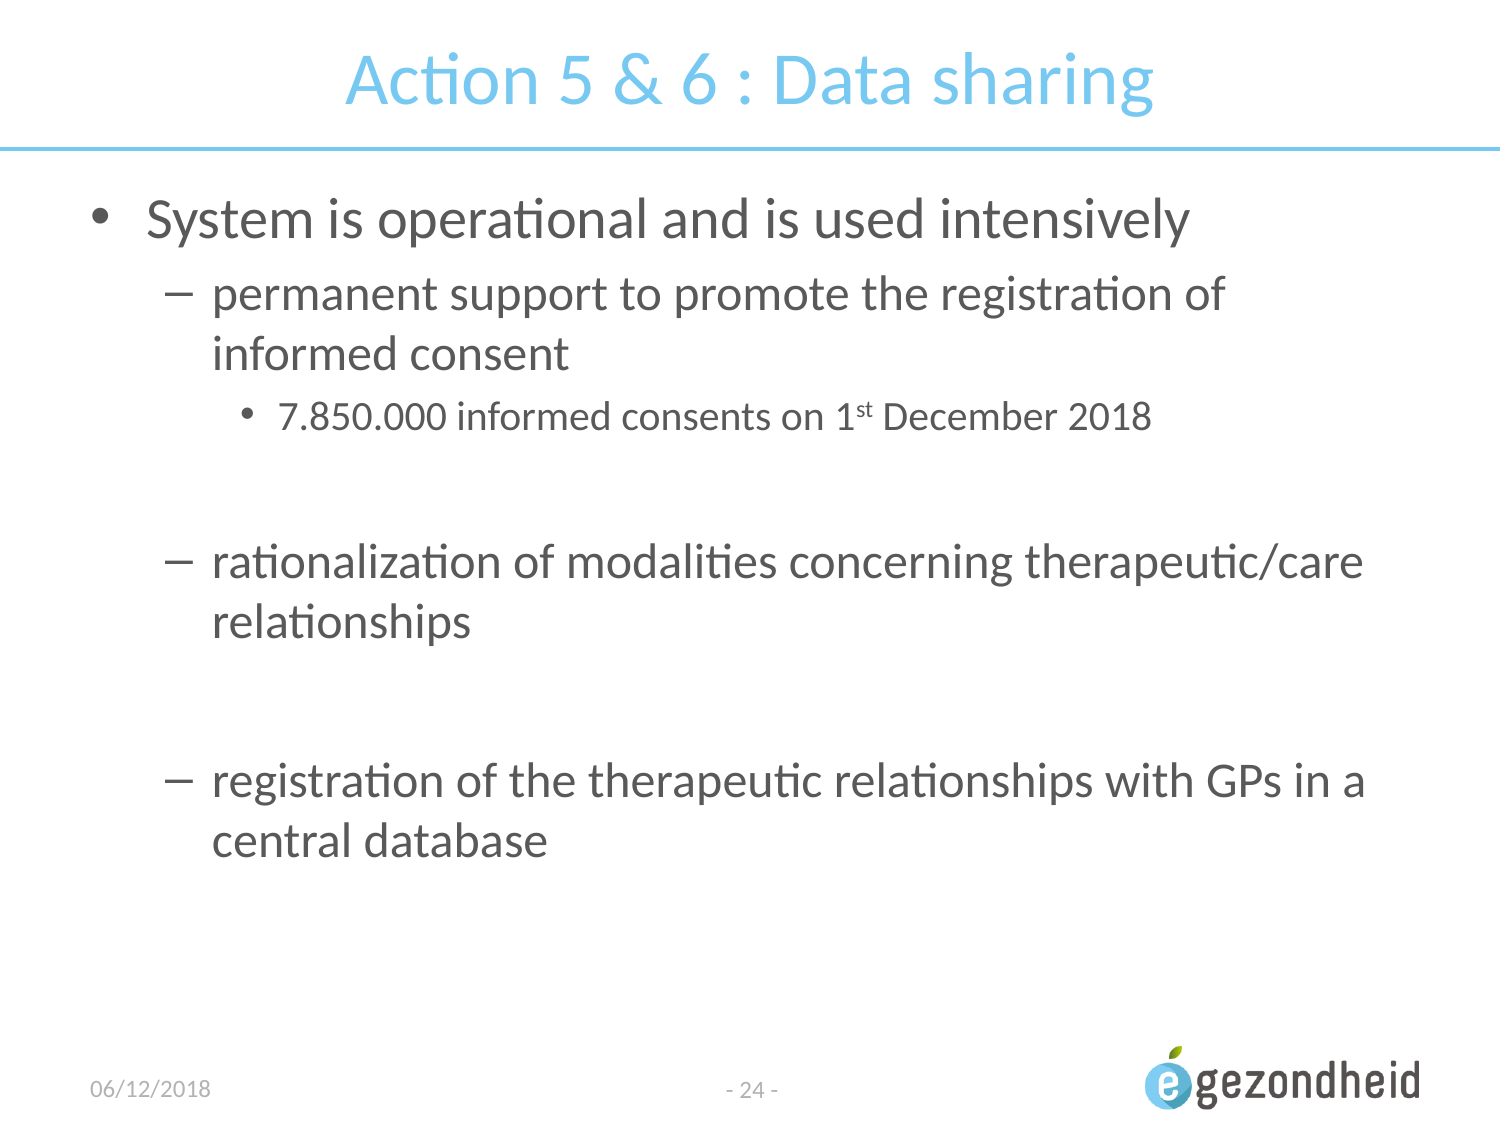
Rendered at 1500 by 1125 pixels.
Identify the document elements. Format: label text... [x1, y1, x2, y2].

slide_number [75, 1057, 425, 1118]
list System is operational and is used intensively permanent support to promote the registration of informed consent 7.850.000 informed consents on 1st December 2018 rationalization of modalities concerning therapeutic/care relationships registration of the therapeutic relationships with GPs in a central database [75, 172, 1425, 1035]
picture [1116, 1037, 1447, 1125]
title Action 5 & 6 : Data sharing [0, 0, 1500, 149]
slide_number - 24 - [577, 1058, 928, 1119]
